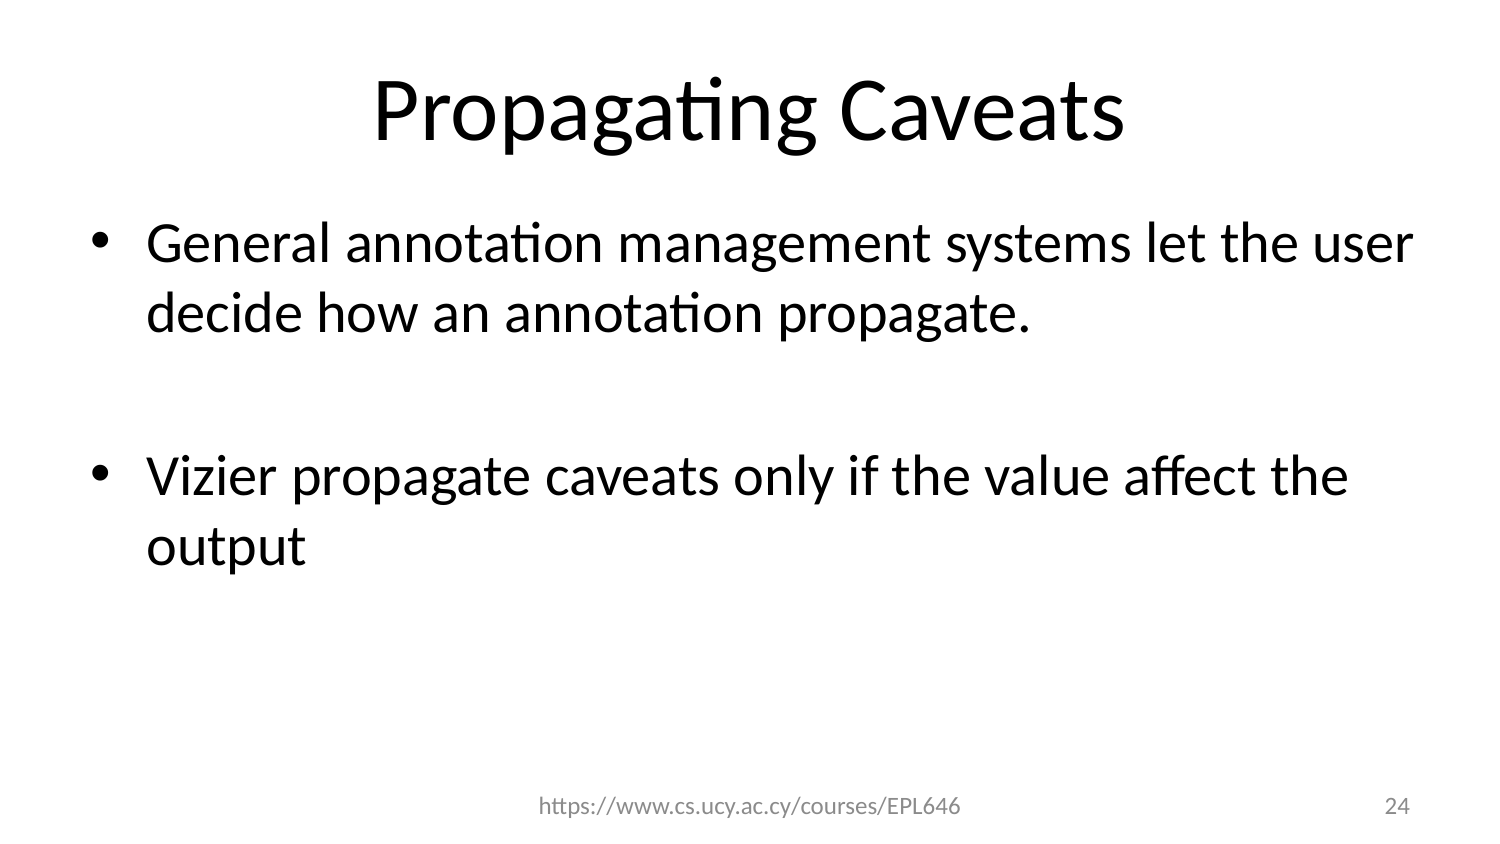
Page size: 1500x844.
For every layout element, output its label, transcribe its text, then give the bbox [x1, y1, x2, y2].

footer https://www.cs.ucy.ac.cy/courses/EPL646 [512, 782, 988, 827]
slide_number 24 [1074, 782, 1425, 827]
title Propagating Caveats [75, 33, 1425, 175]
list General annotation management systems let the user decide how an annotation propagate. Vizier propagate caveats only if the value affect the output [75, 196, 1459, 754]
